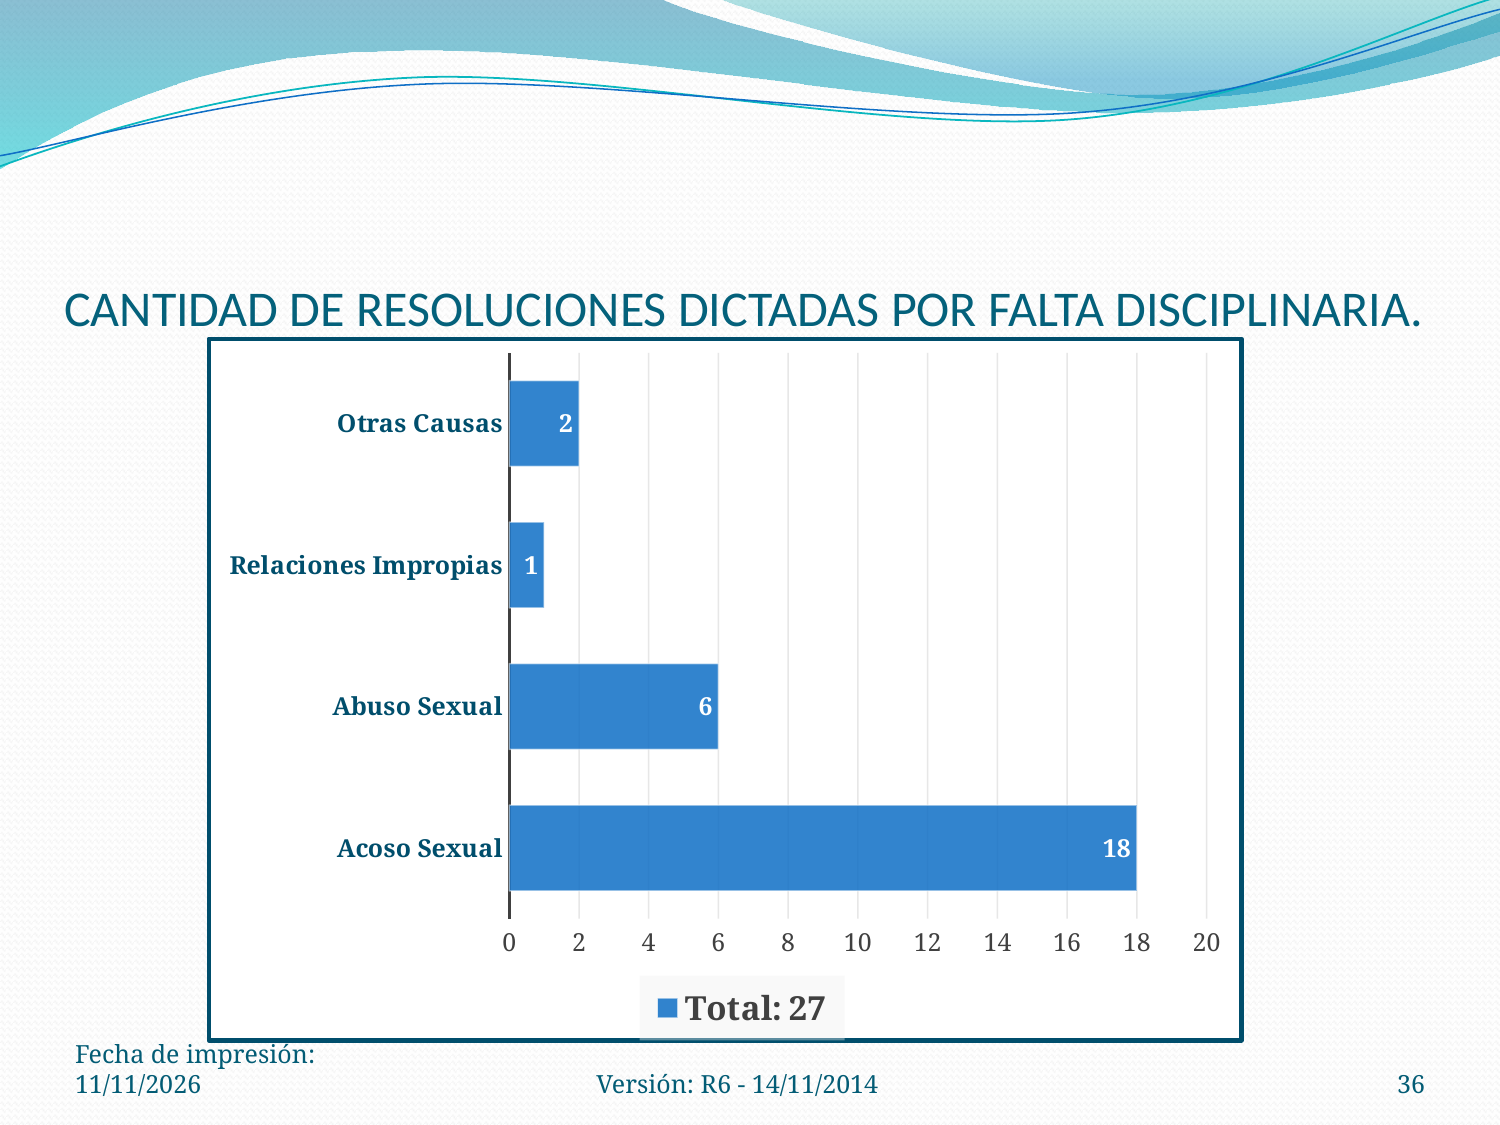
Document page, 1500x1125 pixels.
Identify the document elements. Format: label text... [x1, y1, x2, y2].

footer Versión: R6 - 14/11/2014 [596, 1054, 988, 1103]
title CANTIDAD DE RESOLUCIONES DICTADAS POR FALTA DISCIPLINARIA. [62, 149, 1425, 337]
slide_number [75, 1042, 425, 1103]
slide_number 36 [1299, 1042, 1425, 1103]
chart [206, 336, 1244, 1043]
